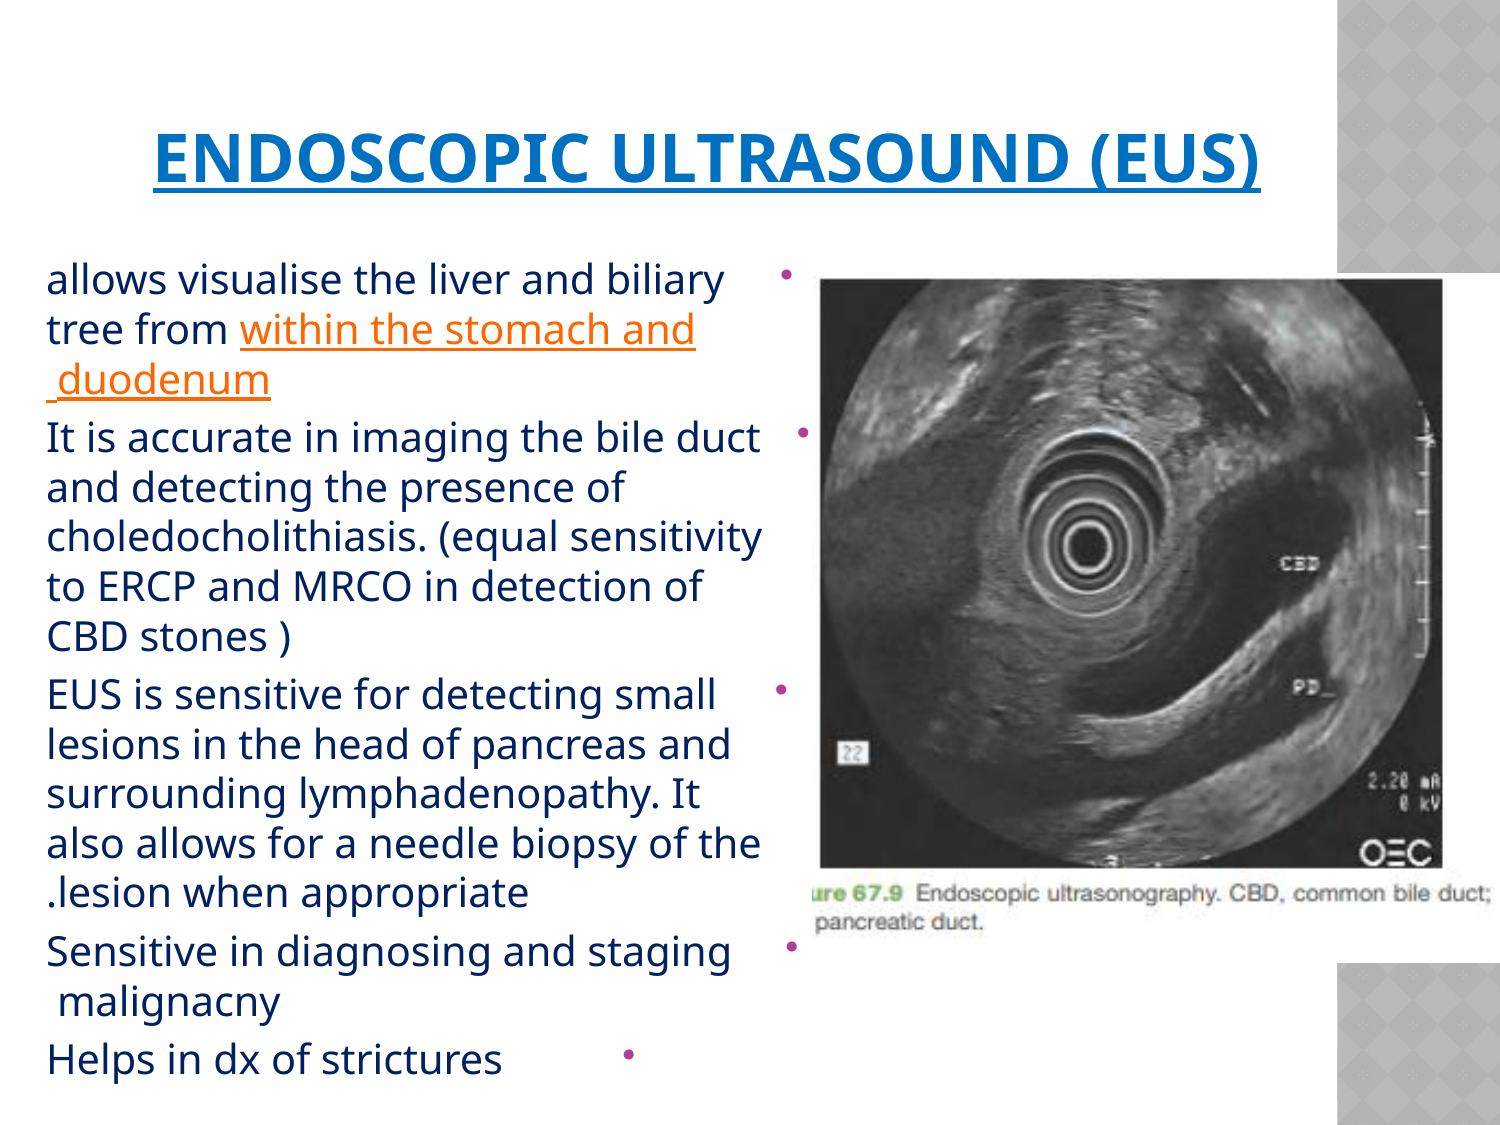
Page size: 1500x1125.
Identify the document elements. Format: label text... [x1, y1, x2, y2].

list allows visualise the liver and biliary tree from within the stomach and duodenum It is accurate in imaging the bile duct and detecting the presence of choledocholithiasis. (equal sensitivity to ERCP and MRCO in detection of CBD stones ) EUS is sensitive for detecting small lesions in the head of pancreas and surrounding lymphadenopathy. It also allows for a needle biopsy of the lesion when appropriate. Sensitive in diagnosing and staging malignacny Helps in dx of strictures [31, 246, 822, 1097]
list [812, 272, 1500, 964]
title Endoscopic ultrasound (EUS) [130, 58, 1284, 197]
